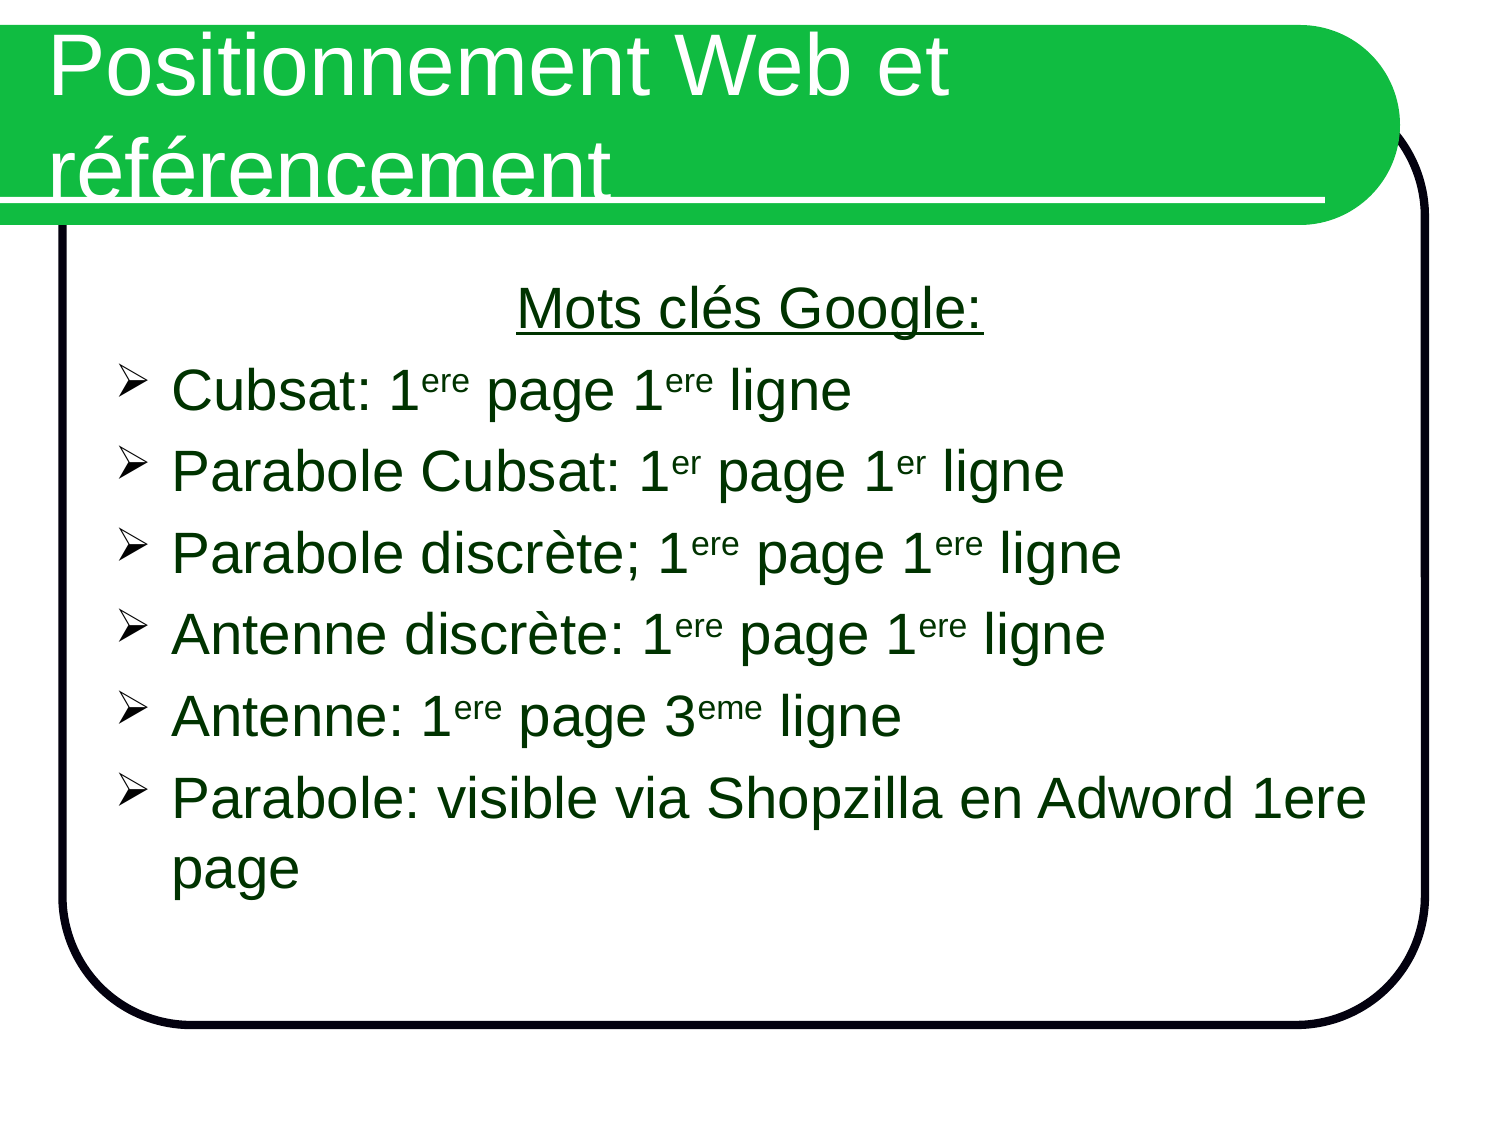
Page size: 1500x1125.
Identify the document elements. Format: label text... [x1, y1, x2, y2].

list Mots clés Google: Cubsat: 1ere page 1ere ligne Parabole Cubsat: 1er page 1er ligne Parabole discrète; 1ere page 1ere ligne Antenne discrète: 1ere page 1ere ligne Antenne: 1ere page 3eme ligne Parabole: visible via Shopzilla en Adword 1ere page [99, 262, 1401, 988]
title Positionnement Web et référencement [31, 37, 1348, 188]
